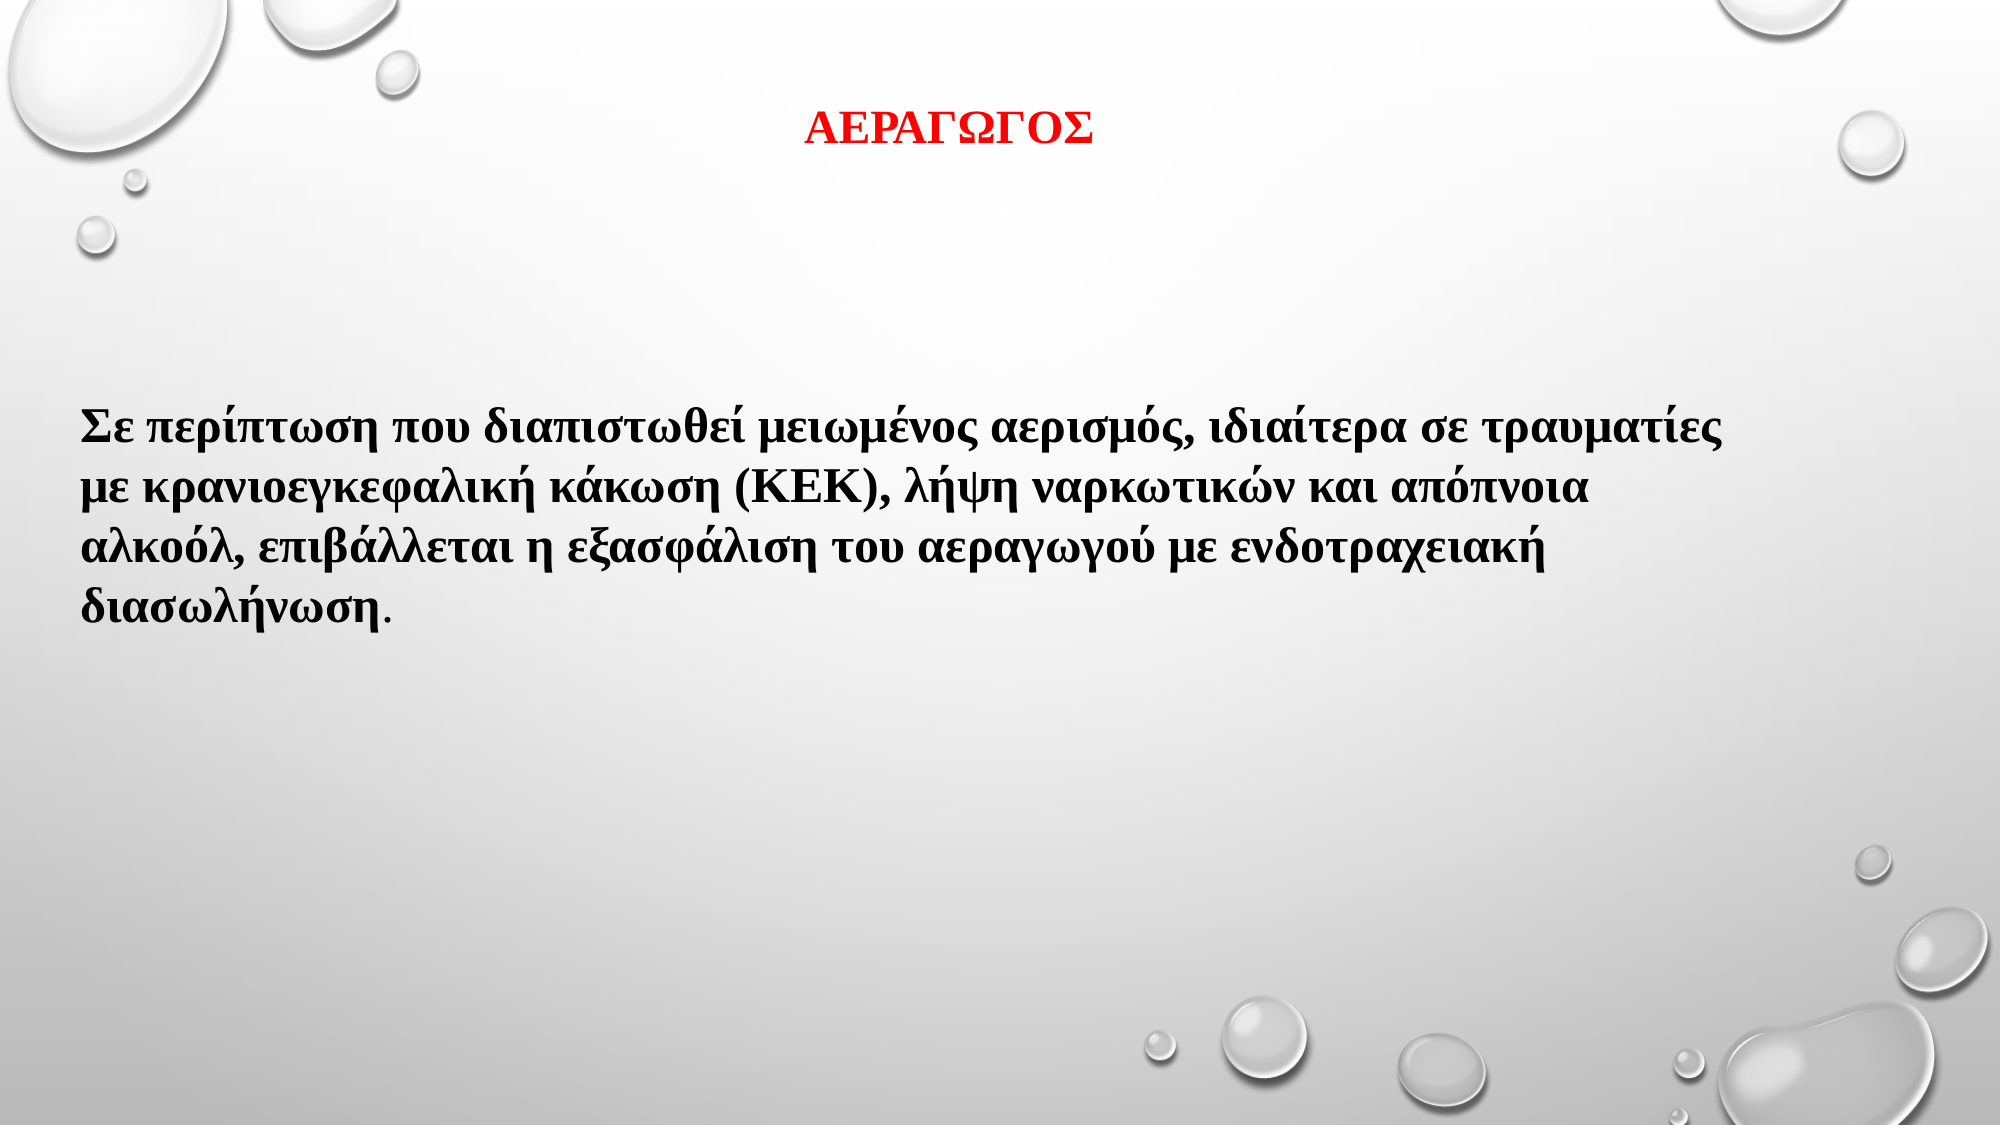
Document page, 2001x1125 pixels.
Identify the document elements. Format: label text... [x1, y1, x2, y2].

title ΑΕΡΑΓΩΓΟΣ [99, 93, 1800, 251]
picture [0, 0, 2000, 1125]
text_box Σε περίπτωση που διαπιστωθεί μειωμένος αερισμός, ιδιαίτερα σε τραυματίες με κρανιοεγκεφαλική κάκωση (ΚΕΚ), λήψη ναρκωτικών και απόπνοια αλκοόλ, επιβάλλεται η εξασφάλιση του αεραγωγού με ενδοτραχειακή διασωλήνωση. [65, 314, 1766, 640]
